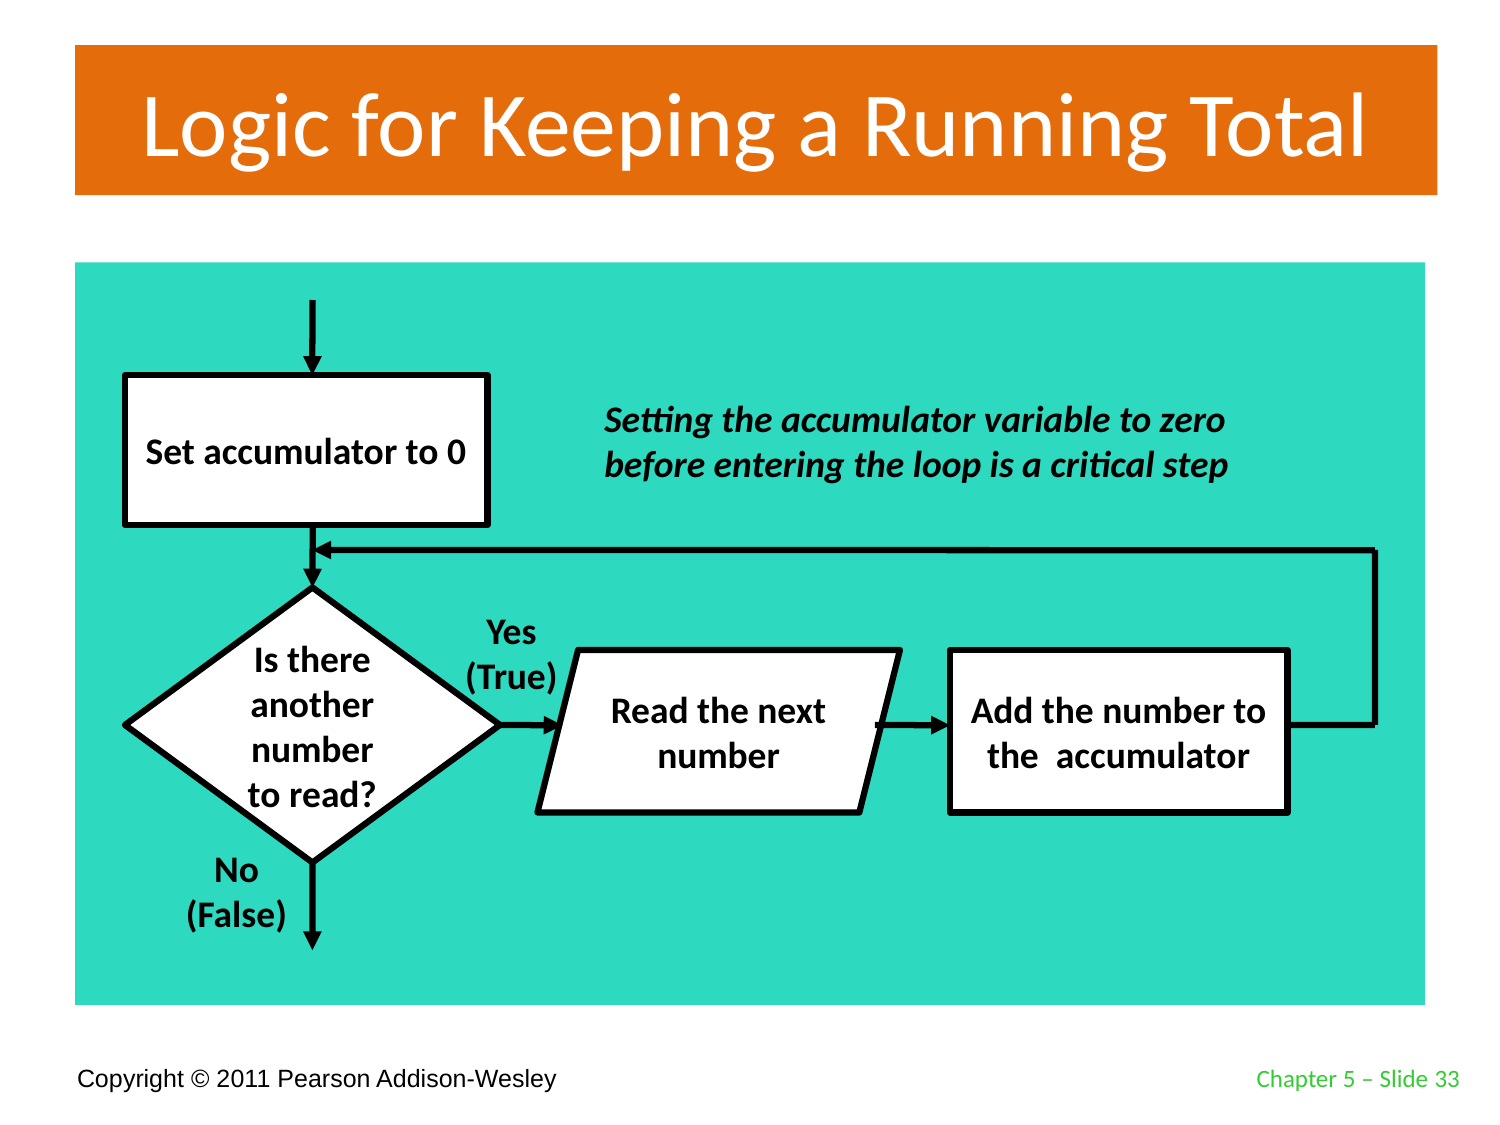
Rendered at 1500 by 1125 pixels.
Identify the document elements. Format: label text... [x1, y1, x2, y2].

slide_number Chapter 5 – Slide 33 [1162, 1024, 1476, 1101]
list [75, 262, 1425, 1005]
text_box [124, 299, 1376, 951]
title Logic for Keeping a Running Total [75, 45, 1438, 196]
